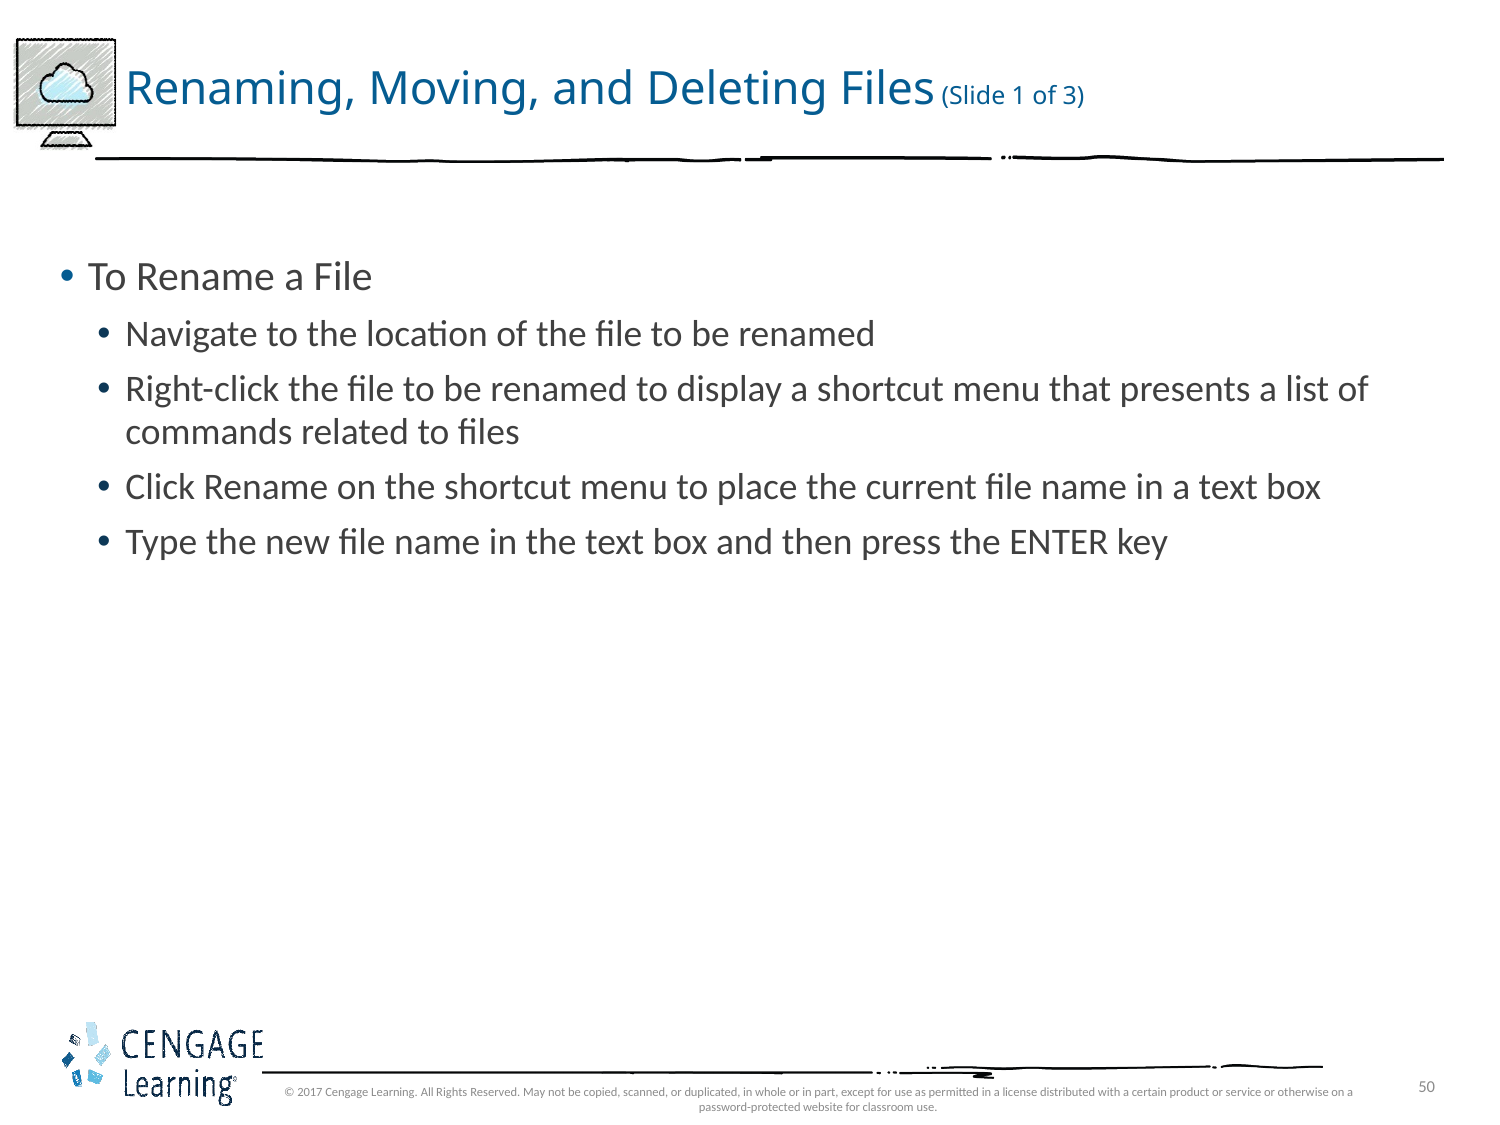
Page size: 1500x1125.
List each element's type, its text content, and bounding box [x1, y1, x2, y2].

title Renaming, Moving, and Deleting Files (Slide 1 of 3) [125, 67, 1442, 115]
picture [62, 1022, 1323, 1106]
footer © 2017 Cengage Learning. All Rights Reserved. May not be copied, scanned, or duplicated, in whole or in part, except for use as permitted in a license distributed with a certain product or service or otherwise on a password-protected website for classroom use. [262, 1079, 1375, 1120]
picture [95, 155, 1444, 163]
list To Rename a File Navigate to the location of the file to be renamed Right-click the file to be renamed to display a shortcut menu that presents a list of commands related to files Click Rename on the shortcut menu to place the current file name in a text box Type the new file name in the text box and then press the ENTER key [59, 252, 1441, 640]
picture [13, 36, 117, 151]
